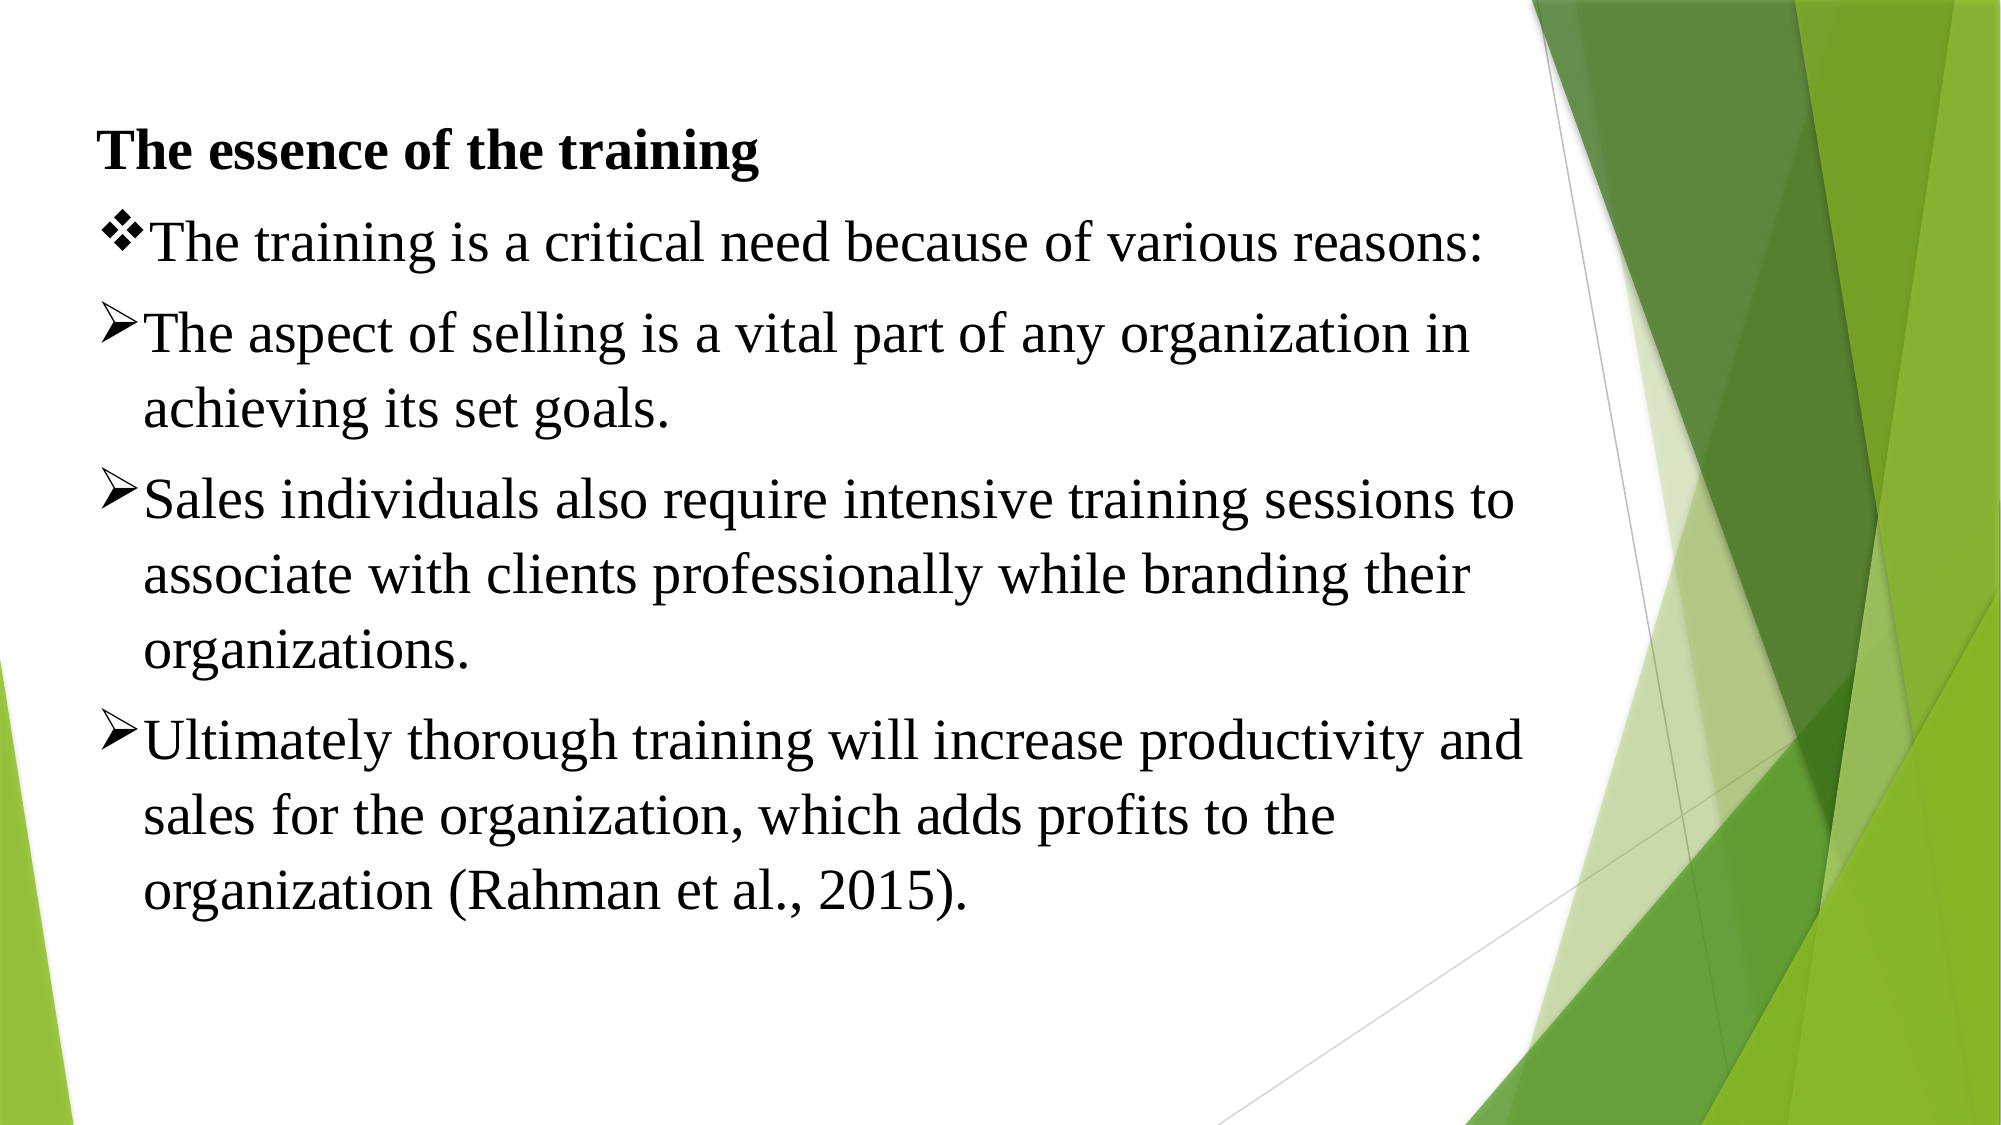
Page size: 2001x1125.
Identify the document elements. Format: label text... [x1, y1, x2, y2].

text_box The essence of the training The training is a critical need because of various reasons: The aspect of selling is a vital part of any organization in achieving its set goals. Sales individuals also require intensive training sessions to associate with clients professionally while branding their organizations. Ultimately thorough training will increase productivity and sales for the organization, which adds profits to the organization (Rahman et al., 2015). [81, 99, 1647, 929]
